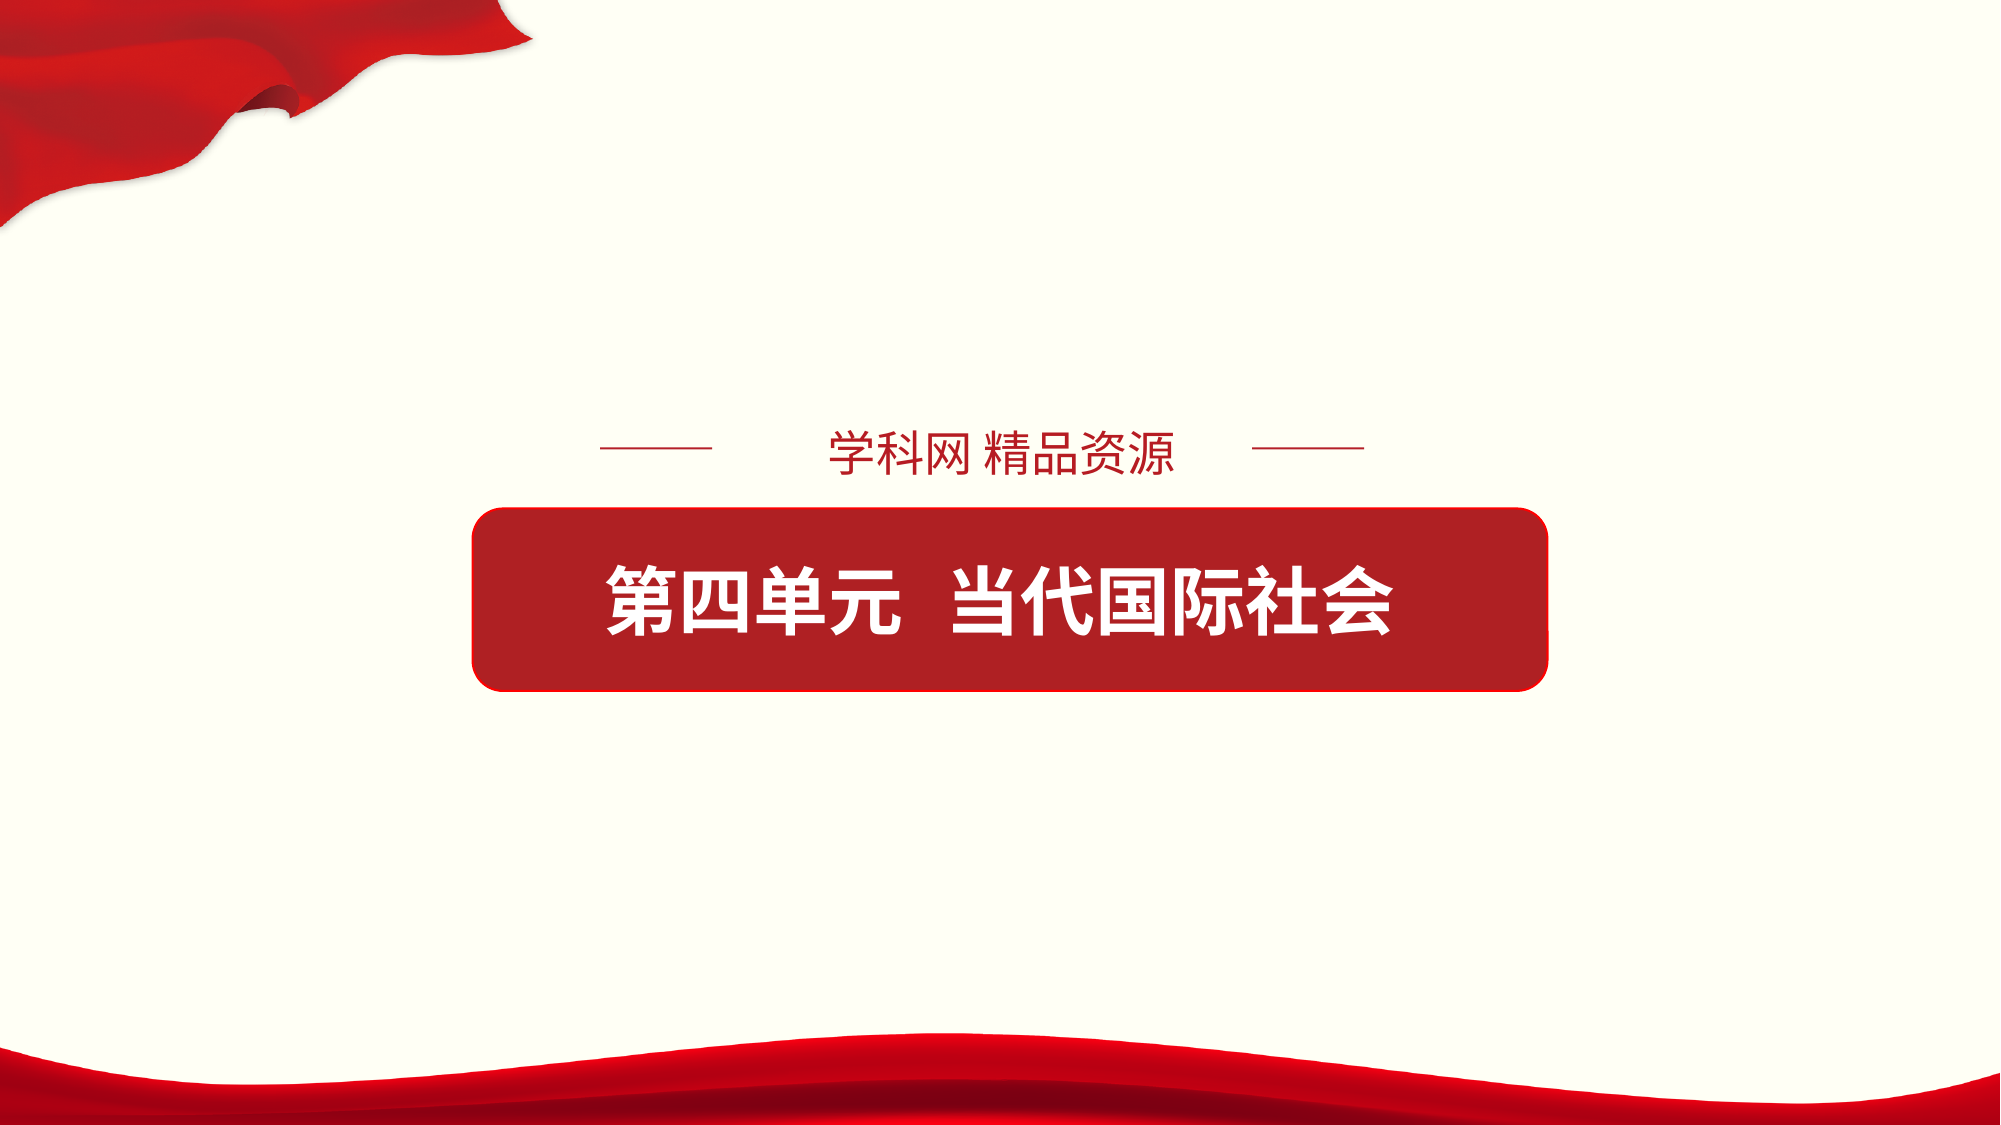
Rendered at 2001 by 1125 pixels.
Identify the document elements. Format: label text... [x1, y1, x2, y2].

text_box [471, 507, 1549, 692]
picture [0, 0, 540, 237]
text_box 第四单元 当代国际社会 [547, 546, 1473, 652]
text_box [600, 359, 1364, 449]
picture [0, 1011, 2000, 1125]
